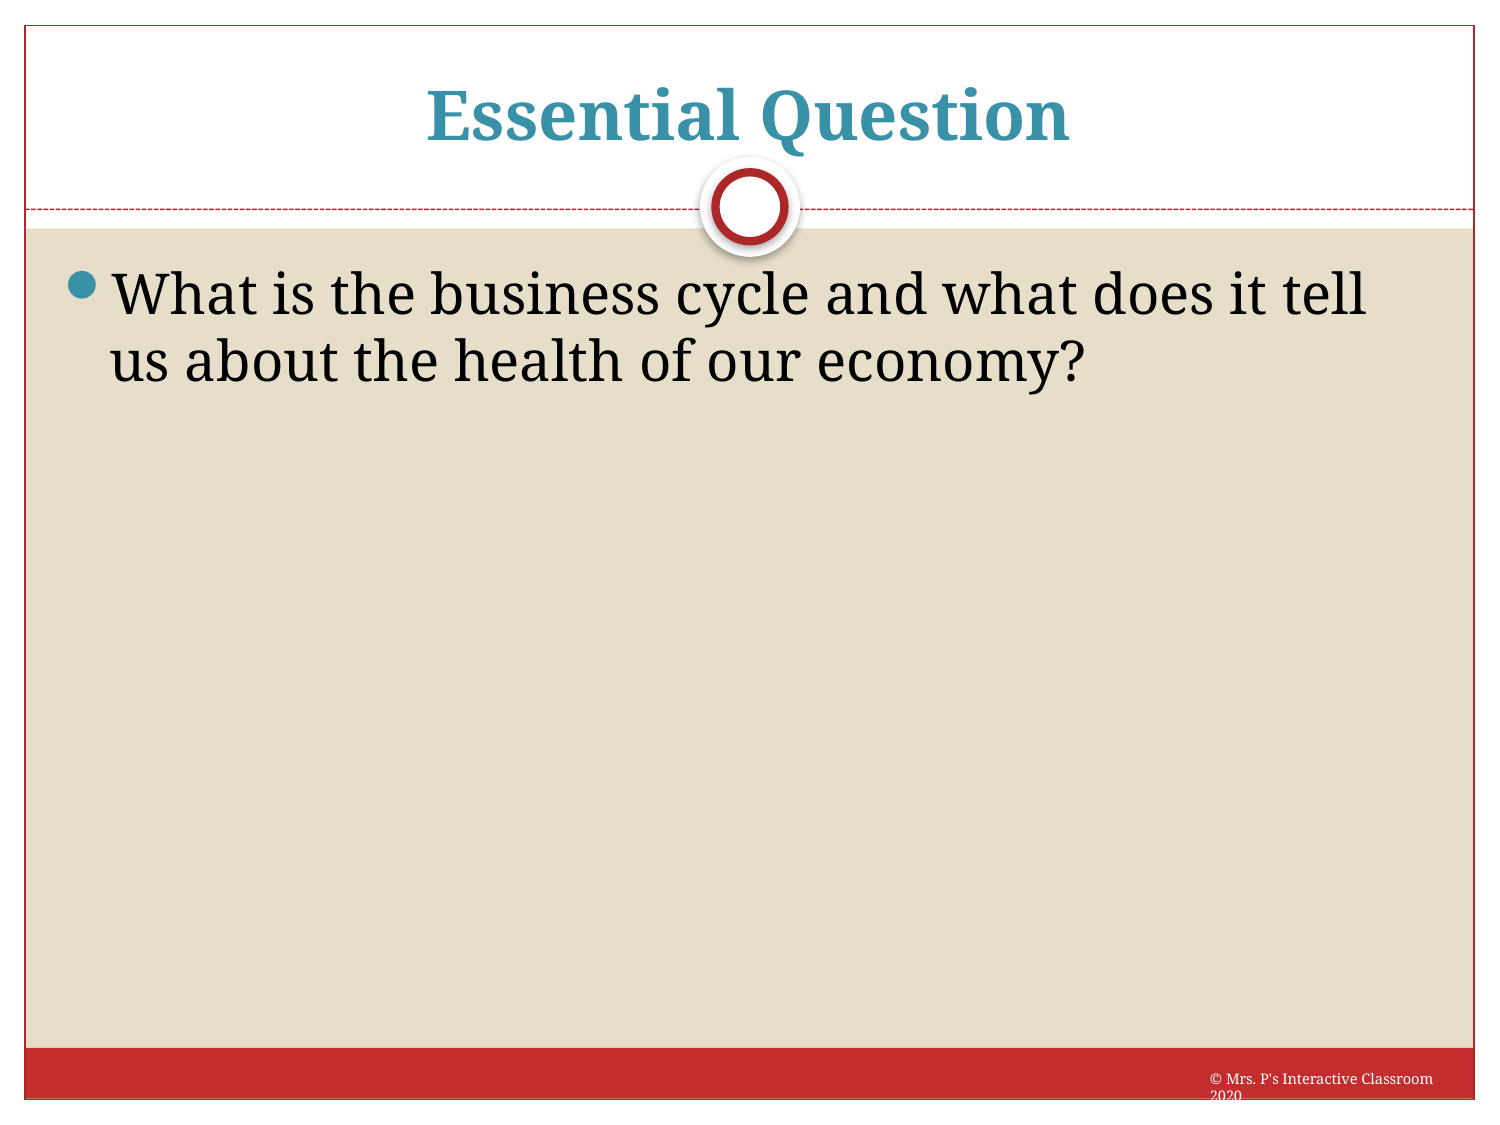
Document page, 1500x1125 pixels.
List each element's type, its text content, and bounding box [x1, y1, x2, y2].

footer © Mrs. P's Interactive Classroom 2020 [1195, 1062, 1477, 1125]
list What is the business cycle and what does it tell us about the health of our economy? [49, 250, 1445, 1001]
title Essential Question [49, 37, 1450, 162]
